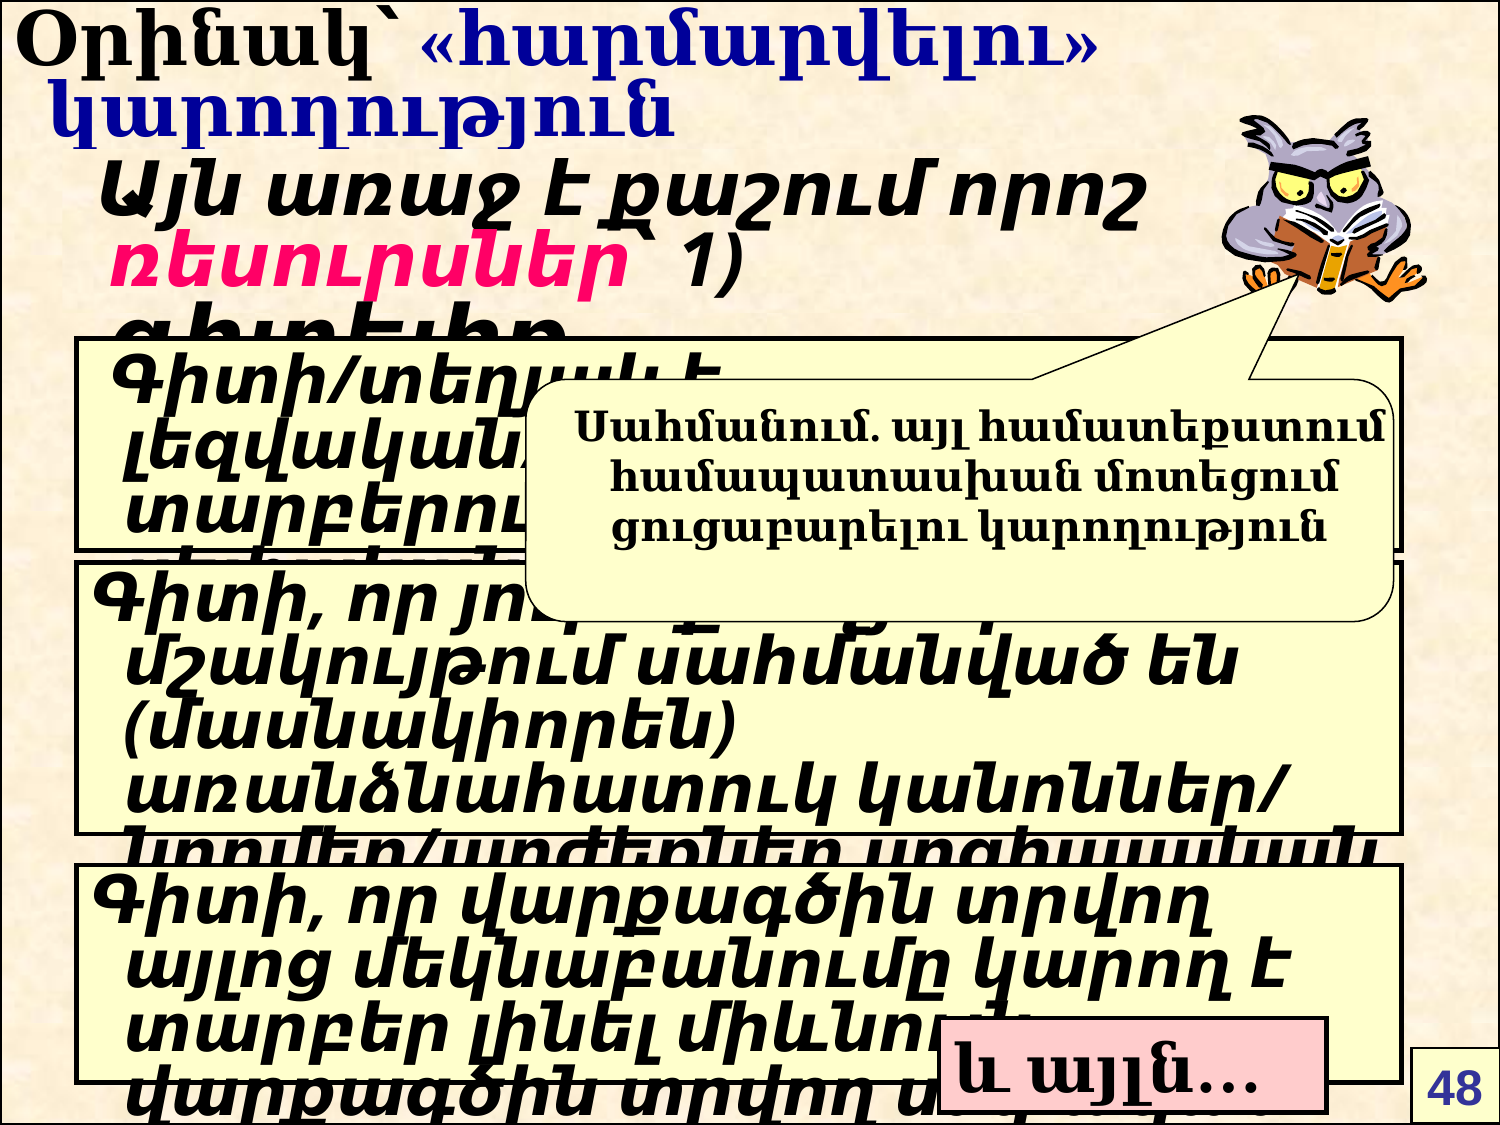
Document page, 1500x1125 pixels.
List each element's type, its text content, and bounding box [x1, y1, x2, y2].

text_box Գիտի, որ վարքագծին տրվող այլոց մեկնաբանումը կարող է տարբեր լինել միևնույն վարքագծին տրվող սեփական մեկնաբանությունից: [76, 865, 1402, 1083]
text_box 48 [1411, 1047, 1500, 1123]
text_box Այն առաջ է քաշում որոշ ռեսուրսներ՝ 1) գիտելիք. [62, 149, 496, 313]
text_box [501, 112, 1448, 622]
text_box Գիտի/տեղյակ է լեզվական/մշակութային տարբերությունների շուրջ սեփական արձագանքների մասին [76, 338, 496, 551]
text_box Օրինակ՝ «հարմարվելու» կարողություն [0, 0, 1500, 1125]
text_box Գիտի, որ յուրաքանչյուր մշակույթում սահմանված են (մասնակիորեն) առանձնահատուկ կանոններ/ նորմեր/արժեքներ սոցիալական փորձի/վարքագծի վերաբերյալ: [76, 562, 1402, 835]
text_box և այլն… [938, 1017, 1327, 1113]
